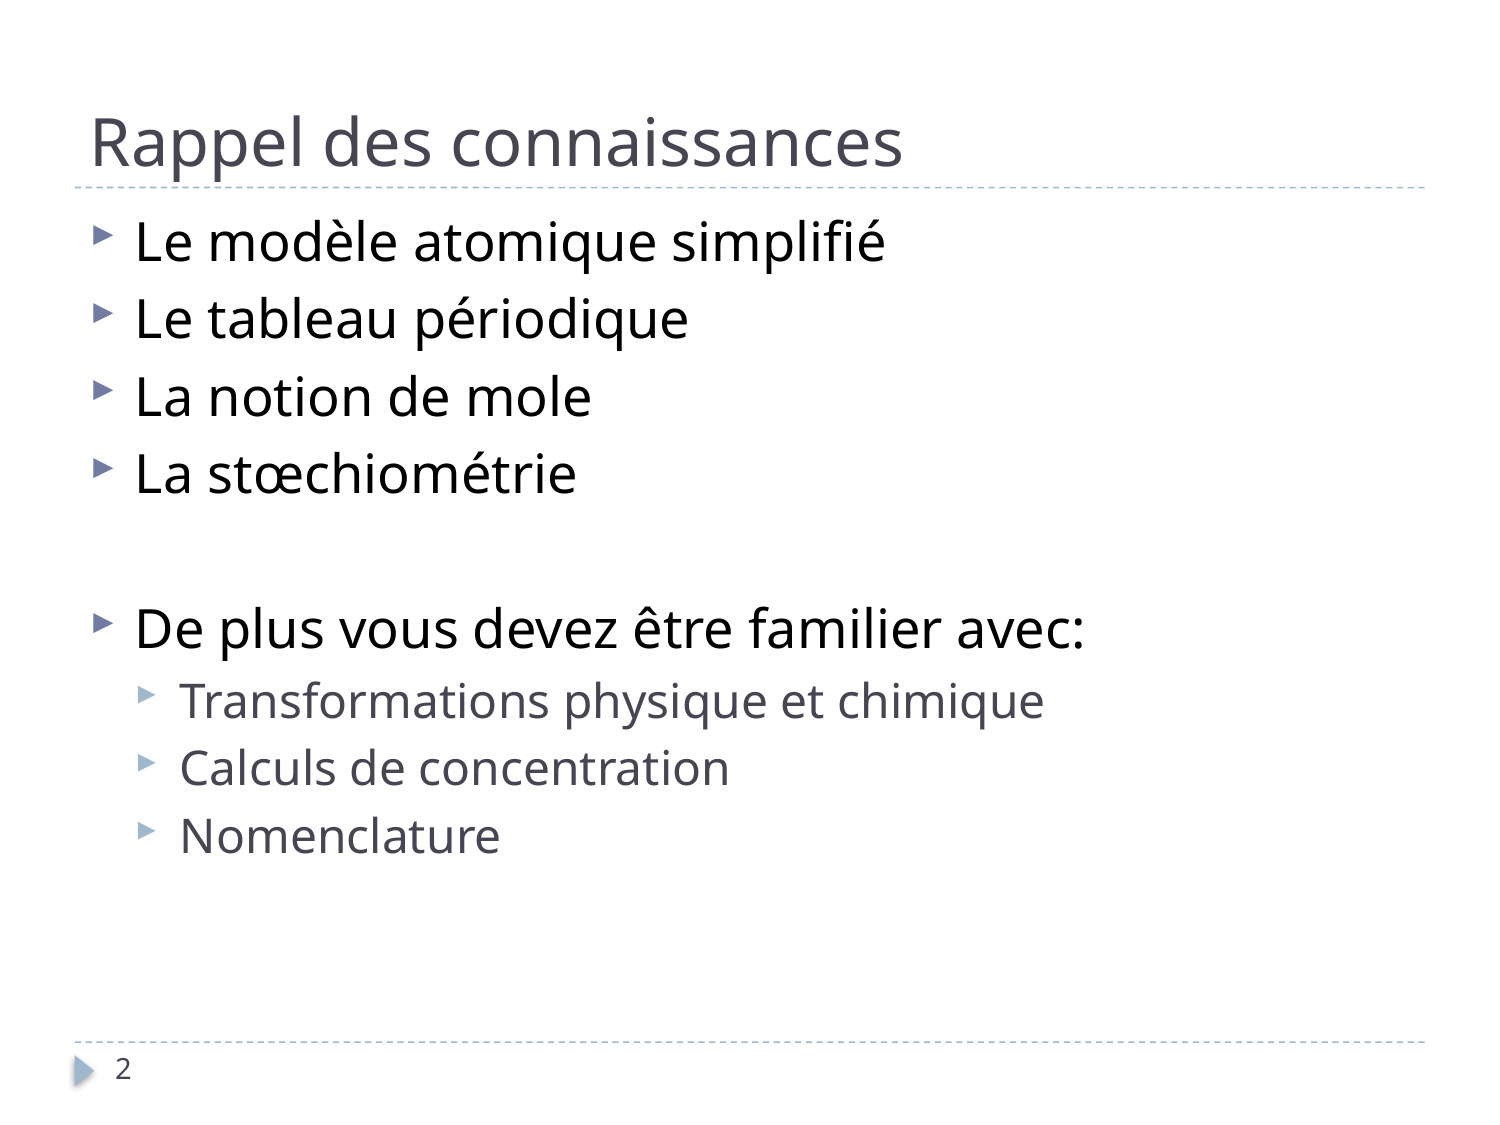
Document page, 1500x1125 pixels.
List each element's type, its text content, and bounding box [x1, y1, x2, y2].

slide_number 2 [100, 1042, 426, 1103]
title Rappel des connaissances [75, 24, 1425, 188]
list Le modèle atomique simplifié Le tableau périodique La notion de mole La stœchiométrie De plus vous devez être familier avec: Transformations physique et chimique Calculs de concentration Nomenclature [75, 200, 1425, 1010]
